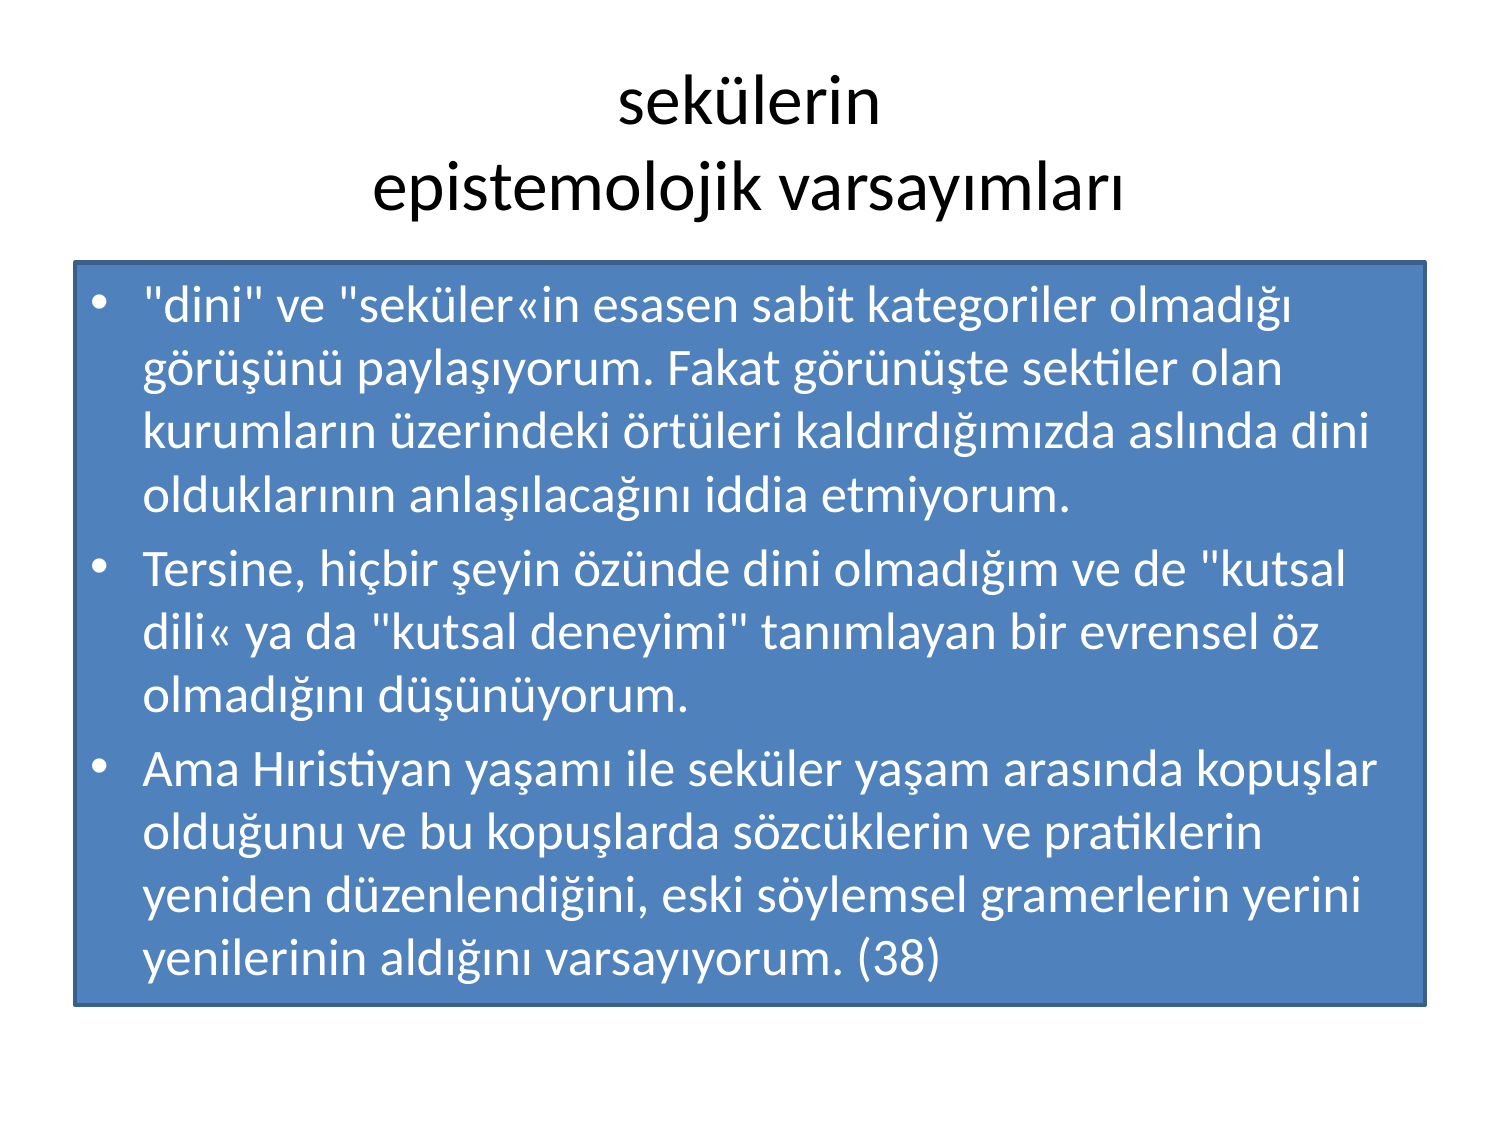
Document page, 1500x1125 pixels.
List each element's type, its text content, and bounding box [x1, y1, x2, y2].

list "dini" ve "seküler«in esasen sabit kategoriler olmadığı görüşünü paylaşıyorum. Fakat görünüşte sektiler olan kurumların üzerindeki örtüleri kaldırdığımızda aslında dini olduklarının anlaşılacağını iddia etmiyorum. Tersine, hiçbir şeyin özünde dini olmadığım ve de "kutsal dili« ya da "kutsal deneyimi" tanımlayan bir evrensel öz olmadığını düşünüyorum. Ama Hıristiyan yaşamı ile seküler yaşam arasında kopuşlar olduğunu ve bu kopuşlarda sözcüklerin ve pratiklerin yeniden düzenlendiğini, eski söylemsel gramerlerin yerini yenilerinin aldığını varsayıyorum. (38) [73, 260, 1427, 1007]
title sekülerin epistemolojik varsayımları [75, 45, 1425, 233]
